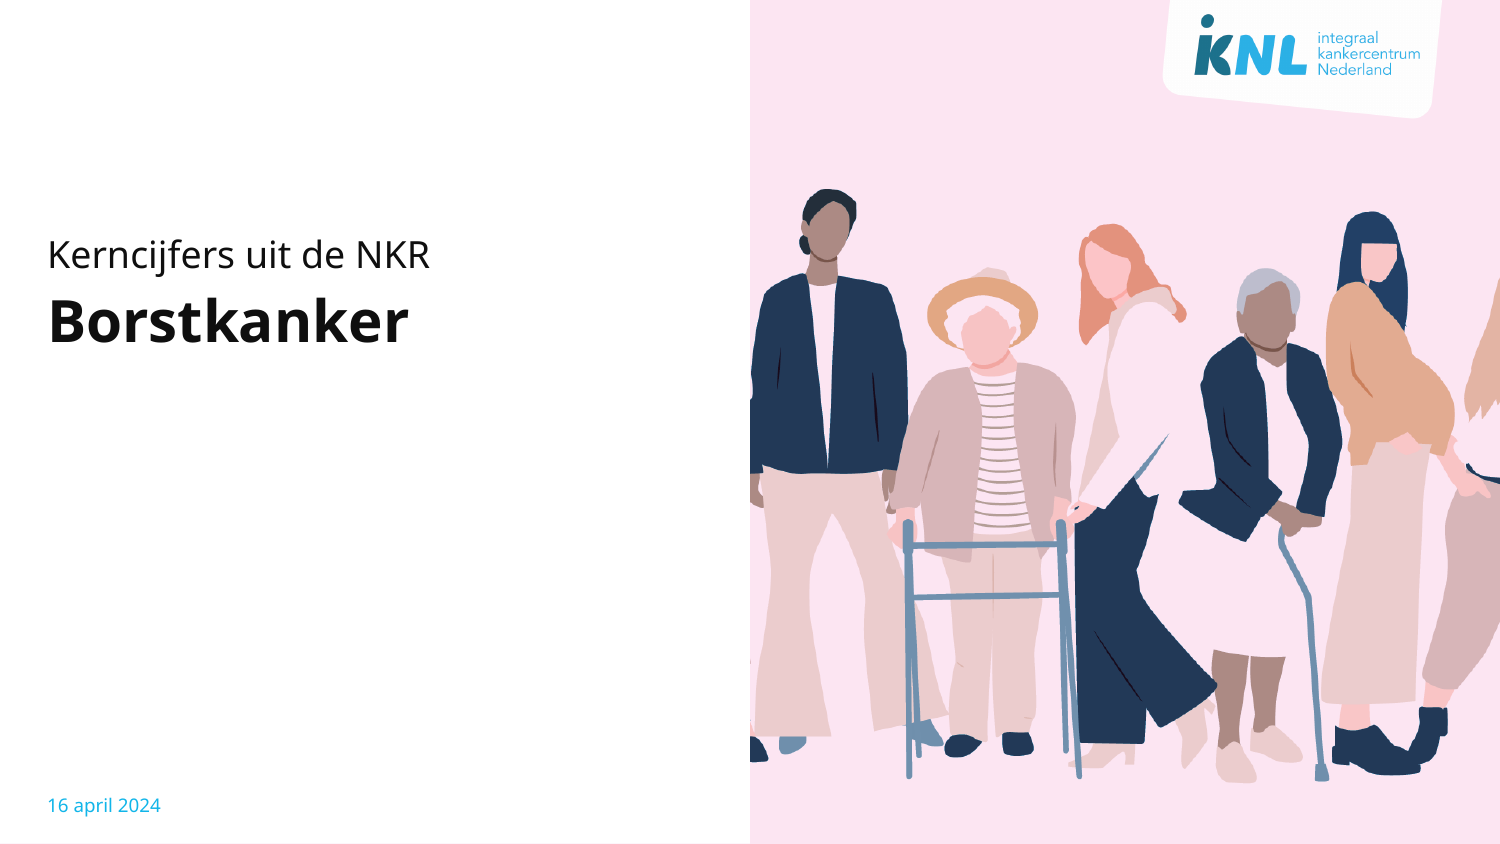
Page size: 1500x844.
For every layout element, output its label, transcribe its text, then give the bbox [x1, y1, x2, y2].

title Borstkanker [47, 284, 703, 579]
list 16 april 2024 [47, 782, 703, 819]
subtitle Kerncijfers uit de NKR [47, 72, 703, 276]
picture [750, 0, 1500, 844]
